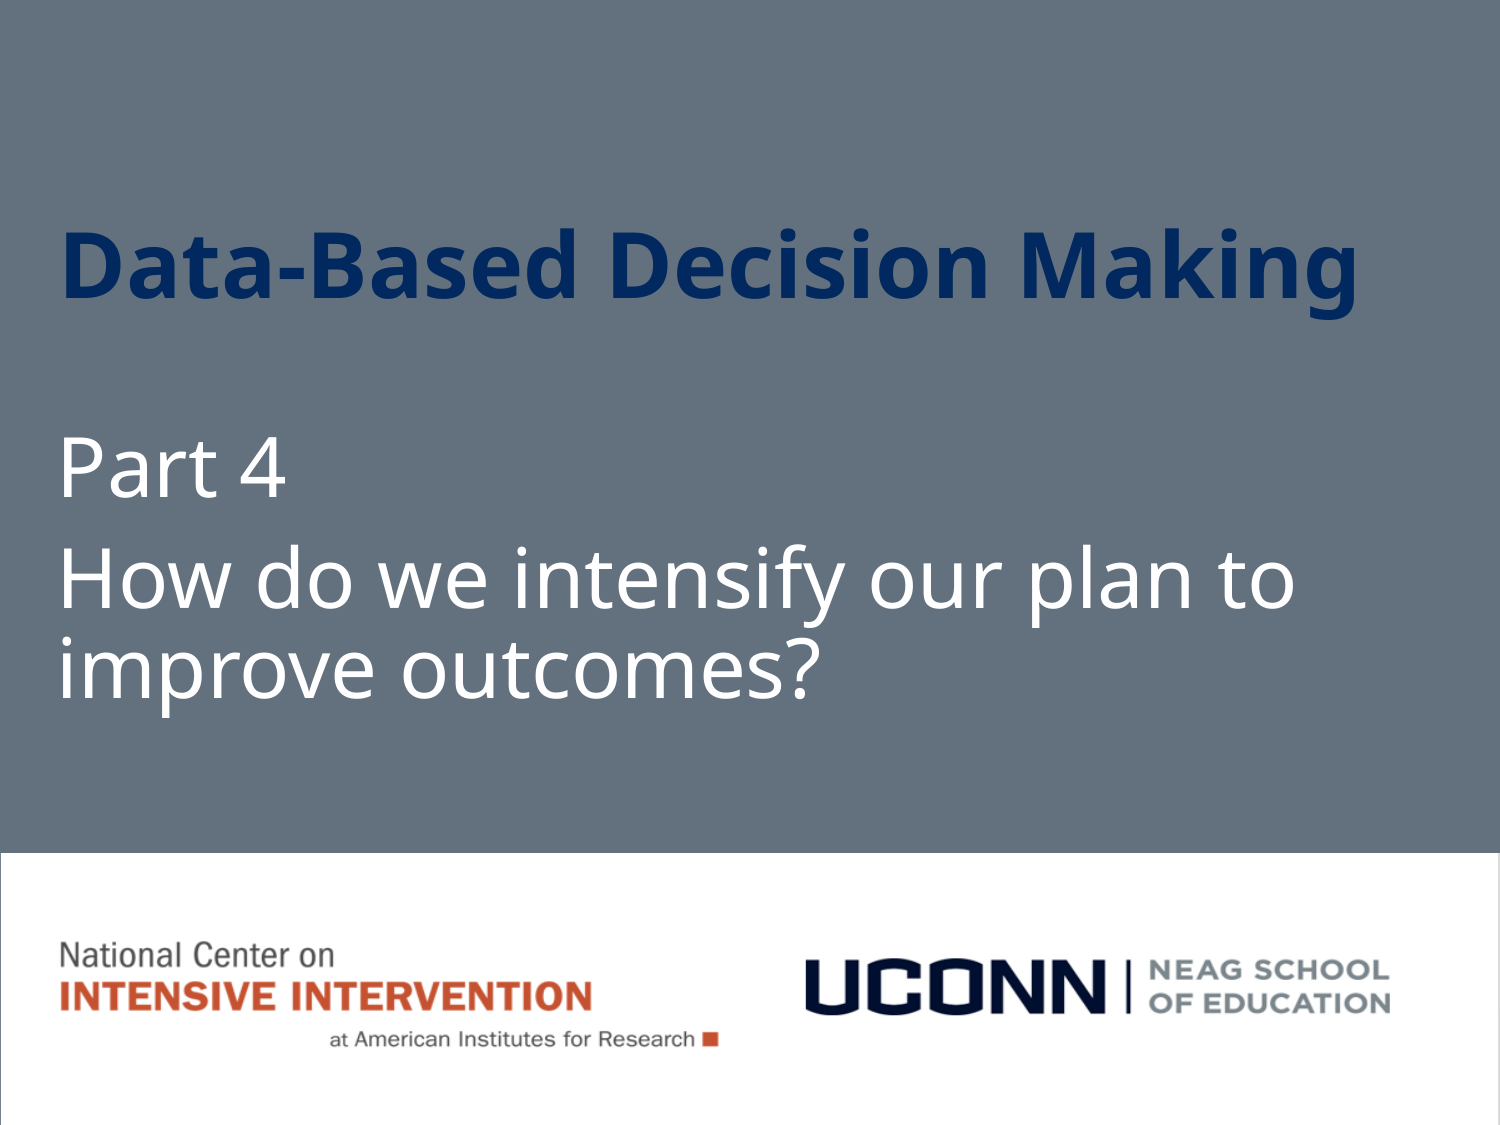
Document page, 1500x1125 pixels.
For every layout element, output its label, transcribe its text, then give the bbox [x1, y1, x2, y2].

list Data-Based Decision Making [43, 191, 1459, 346]
list Part 4 How do we intensify our plan to improve outcomes? [41, 417, 1459, 641]
picture [0, 853, 1500, 1125]
